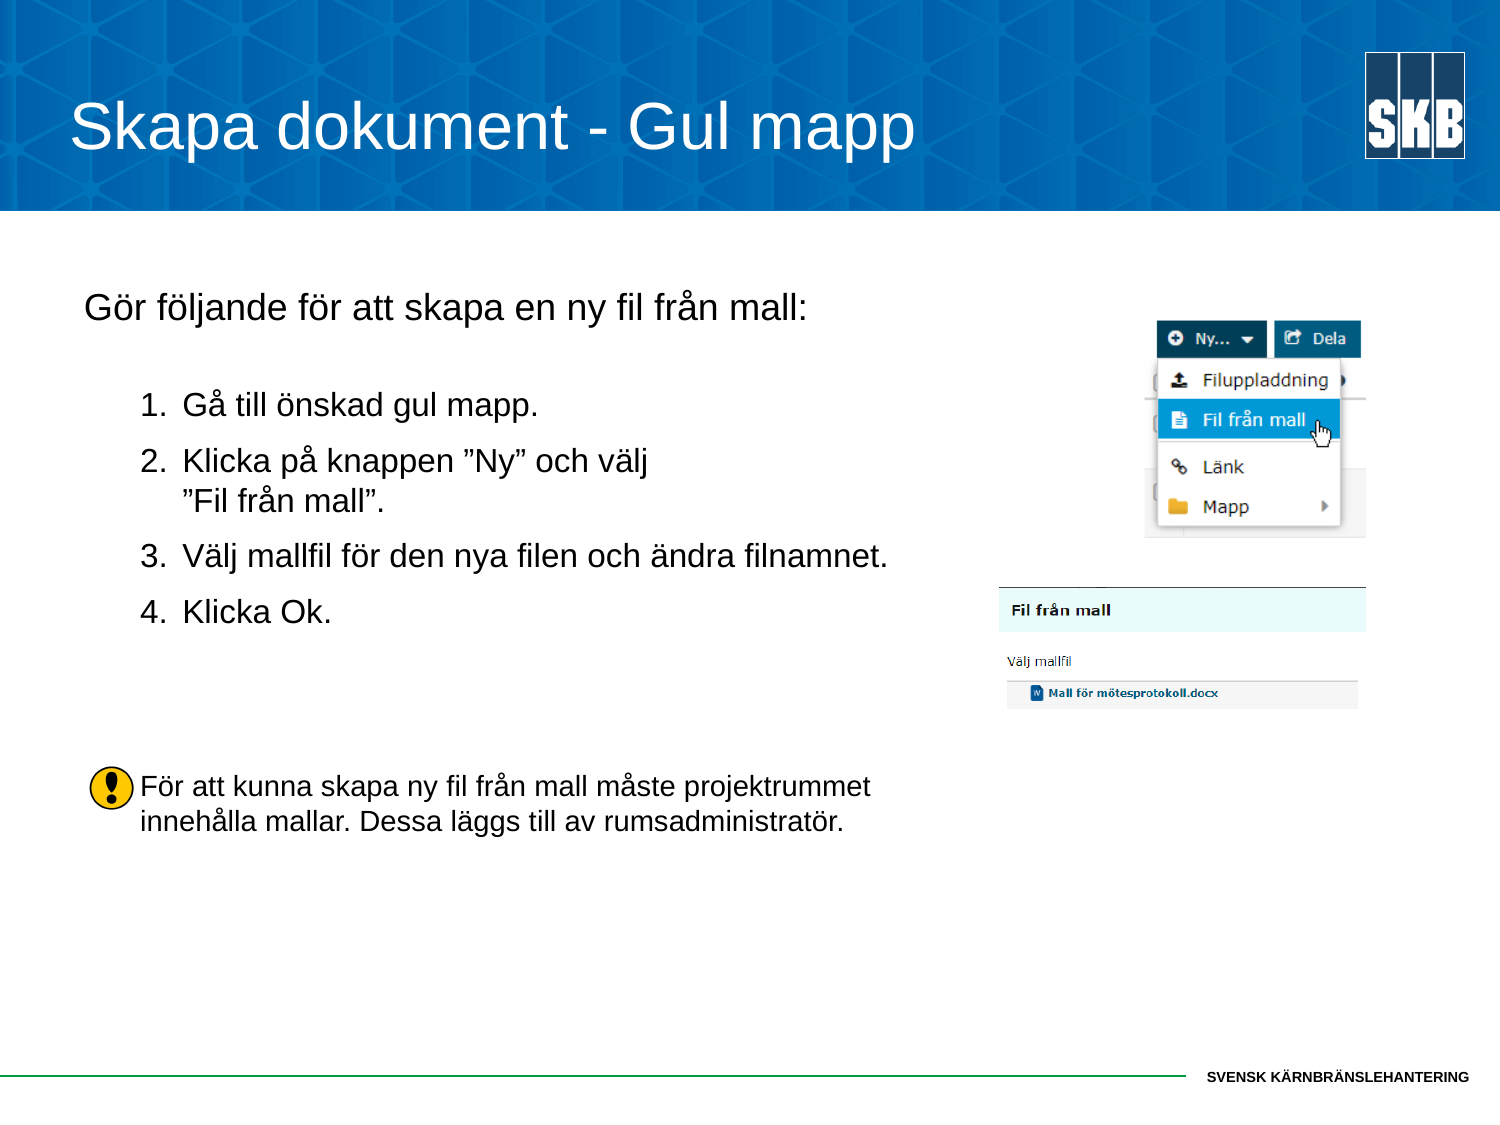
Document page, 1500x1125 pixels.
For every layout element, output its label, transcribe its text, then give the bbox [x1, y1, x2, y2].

title Skapa dokument - Gul mapp [69, 45, 1294, 164]
picture [1141, 312, 1366, 538]
text_box Gör följande för att skapa en ny fil från mall: Gå till önskad gul mapp. Klicka på knappen ”Ny” och välj ”Fil från mall”. Välj mallfil för den nya filen och ändra filnamnet. Klicka Ok. För att kunna skapa ny fil från mall måste projektrummet innehålla mallar. Dessa läggs till av rumsadministratör. [69, 275, 975, 1010]
picture [999, 587, 1366, 753]
picture [1366, 53, 1464, 158]
picture [84, 760, 139, 816]
